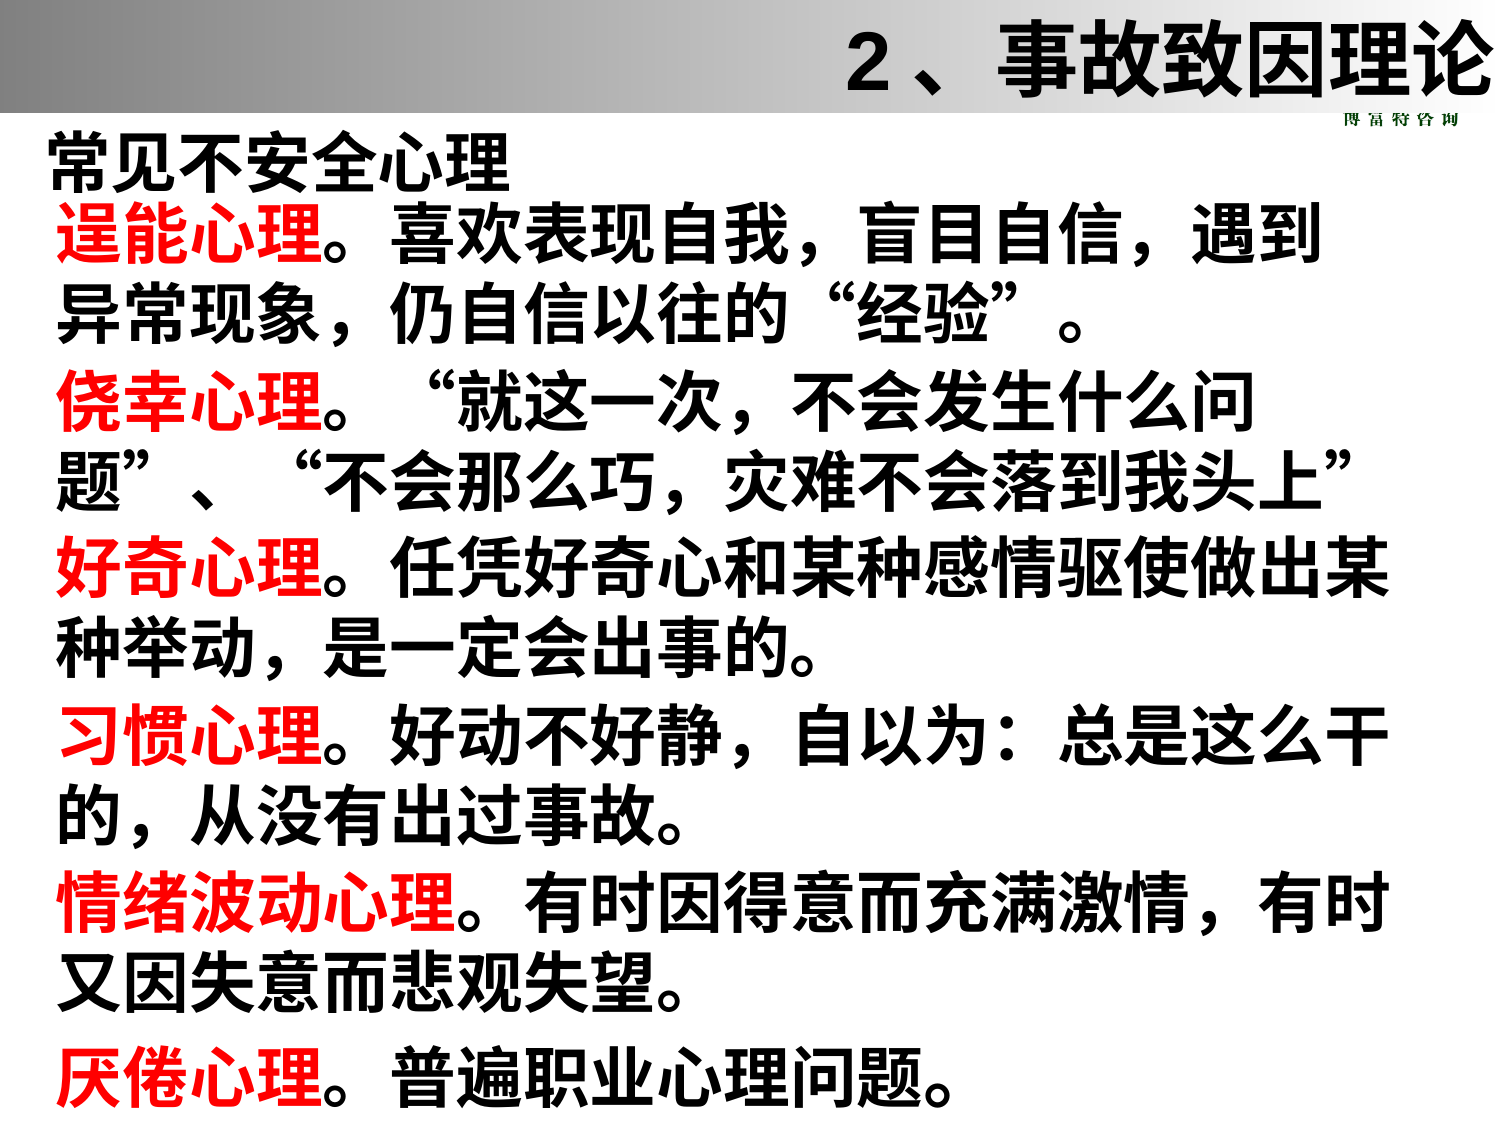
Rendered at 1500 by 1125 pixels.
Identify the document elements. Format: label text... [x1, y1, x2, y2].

text_box 侥幸心理。“就这一次，不会发生什么问题”、“不会那么巧，灾难不会落到我头上” [41, 352, 1412, 518]
text_box 厌倦心理。普遍职业心理问题。 [41, 1020, 1353, 1125]
text_box 好奇心理。任凭好奇心和某种感情驱使做出某种举动，是一定会出事的。 [41, 518, 1412, 686]
text_box 情绪波动心理。有时因得意而充满激情，有时又因失意而悲观失望。 [41, 853, 1412, 1028]
picture [1329, 115, 1477, 129]
text_box [0, 0, 830, 113]
text_box 2、事故致因理论 [830, 0, 1500, 115]
text_box 常见不安全心理 [29, 113, 1140, 209]
text_box 习惯心理。好动不好静，自以为：总是这么干的，从没有出过事故。 [41, 686, 1412, 853]
text_box 逞能心理。喜欢表现自我，盲目自信，遇到异常现象，仍自信以往的“经验”。 [41, 184, 1394, 360]
